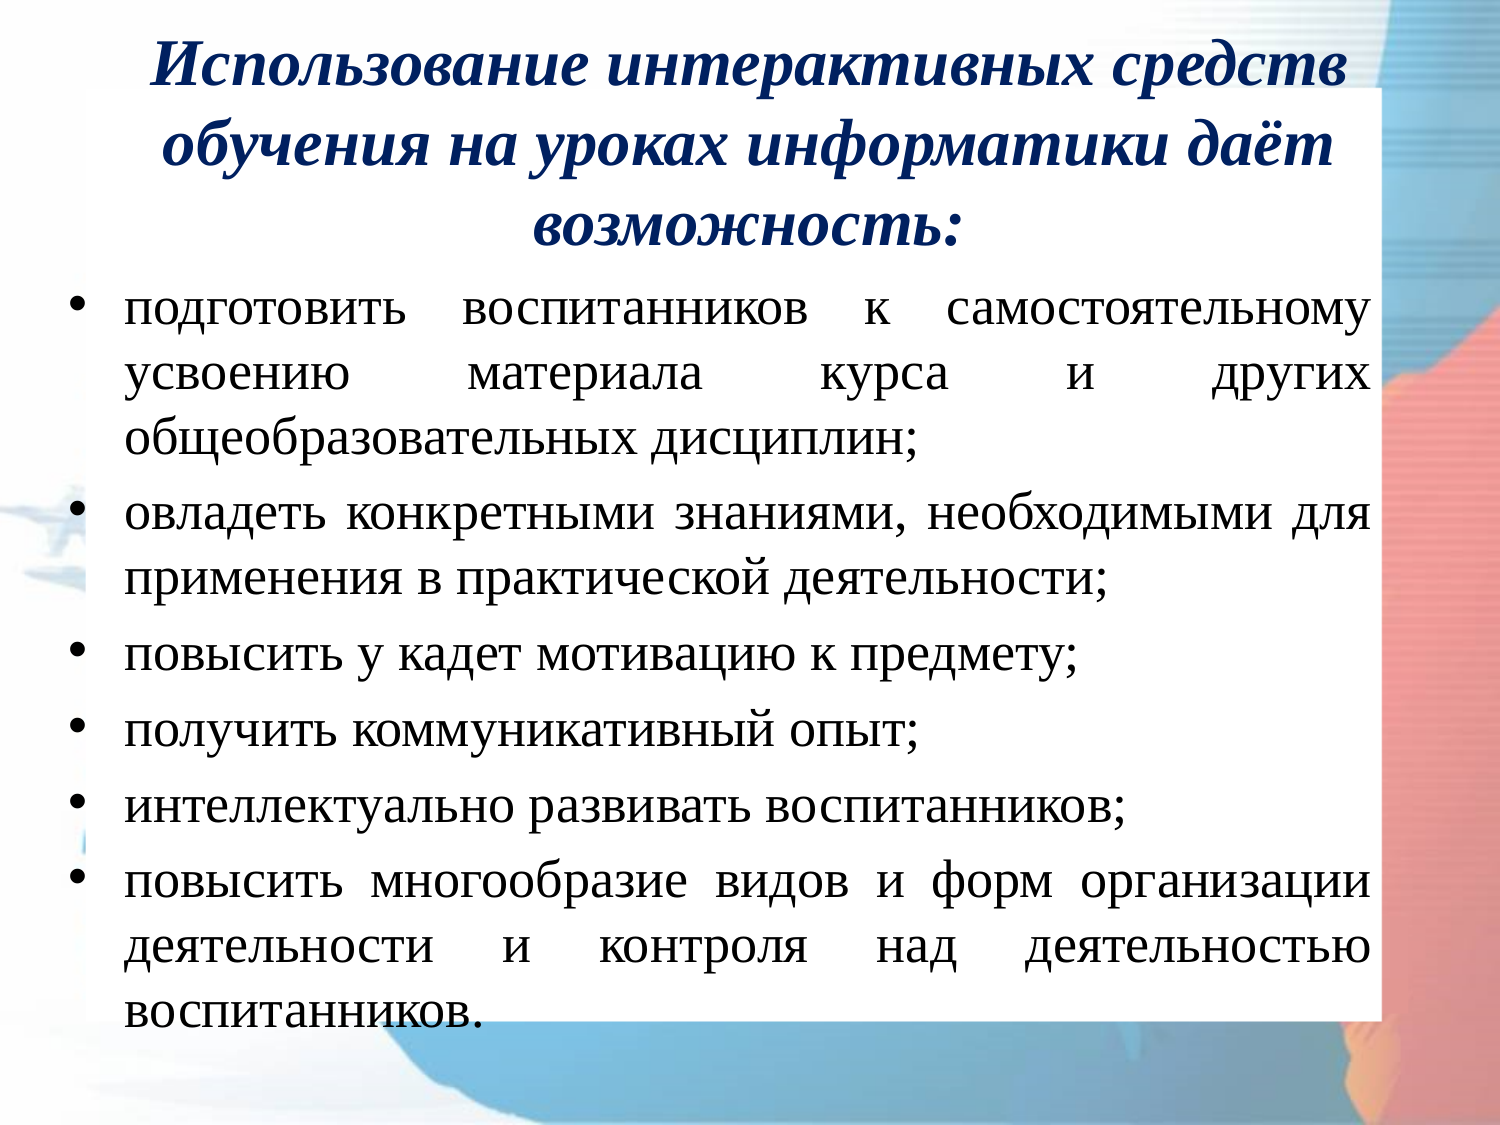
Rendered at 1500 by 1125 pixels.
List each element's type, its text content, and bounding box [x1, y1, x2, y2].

picture [0, 0, 1500, 1125]
title Использование интерактивных средств обучения на уроках информатики даёт возможность: [75, 45, 1425, 233]
list подготовить воспитанников к самостоятельному усвоению материала курса и других общеобразовательных дисциплин; овладеть конкретными знаниями, необходимыми для применения в практической деятельности; повысить у кадет мотивацию к предмету; получить коммуникативный опыт; интеллектуально развивать воспитанников; повысить многообразие видов и форм организации деятельности и контроля над деятельностью воспитанников. [53, 262, 1388, 1005]
